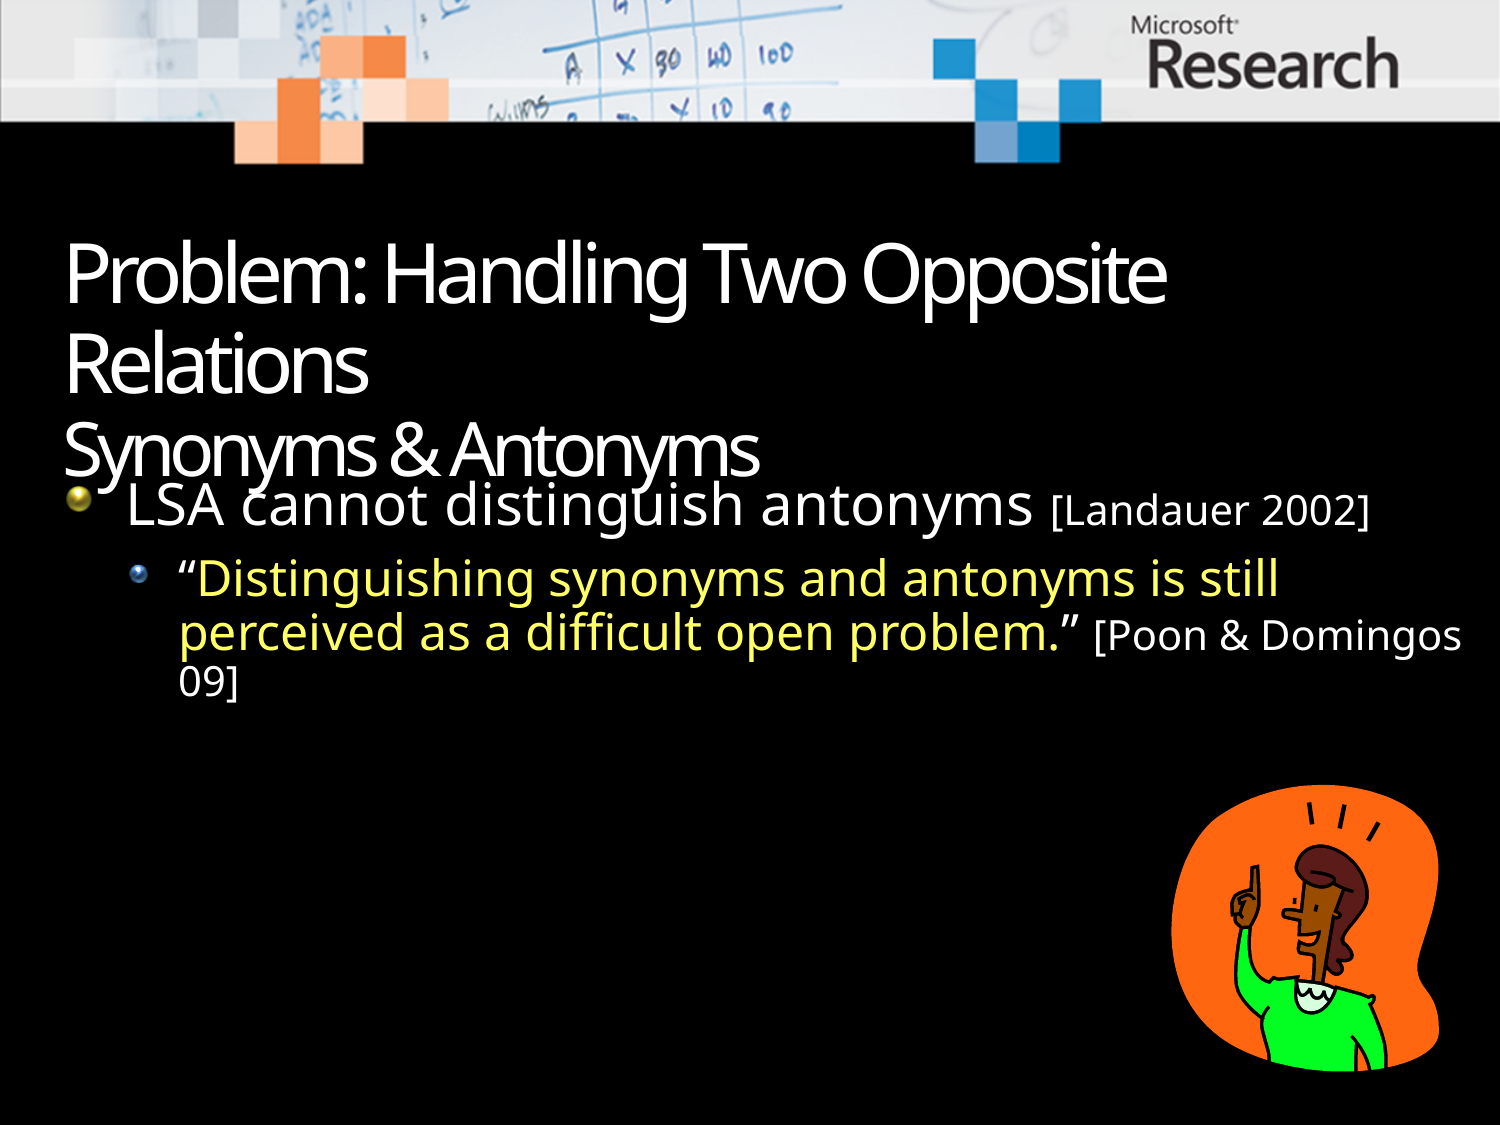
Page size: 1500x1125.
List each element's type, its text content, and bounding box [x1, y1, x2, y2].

title Problem: Handling Two Opposite Relations Synonyms & Antonyms [62, 231, 1438, 405]
picture [0, 0, 1500, 1125]
list LSA cannot distinguish antonyms [Landauer 2002] “Distinguishing synonyms and antonyms is still perceived as a difficult open problem.” [Poon & Domingos 09] [62, 474, 1463, 667]
